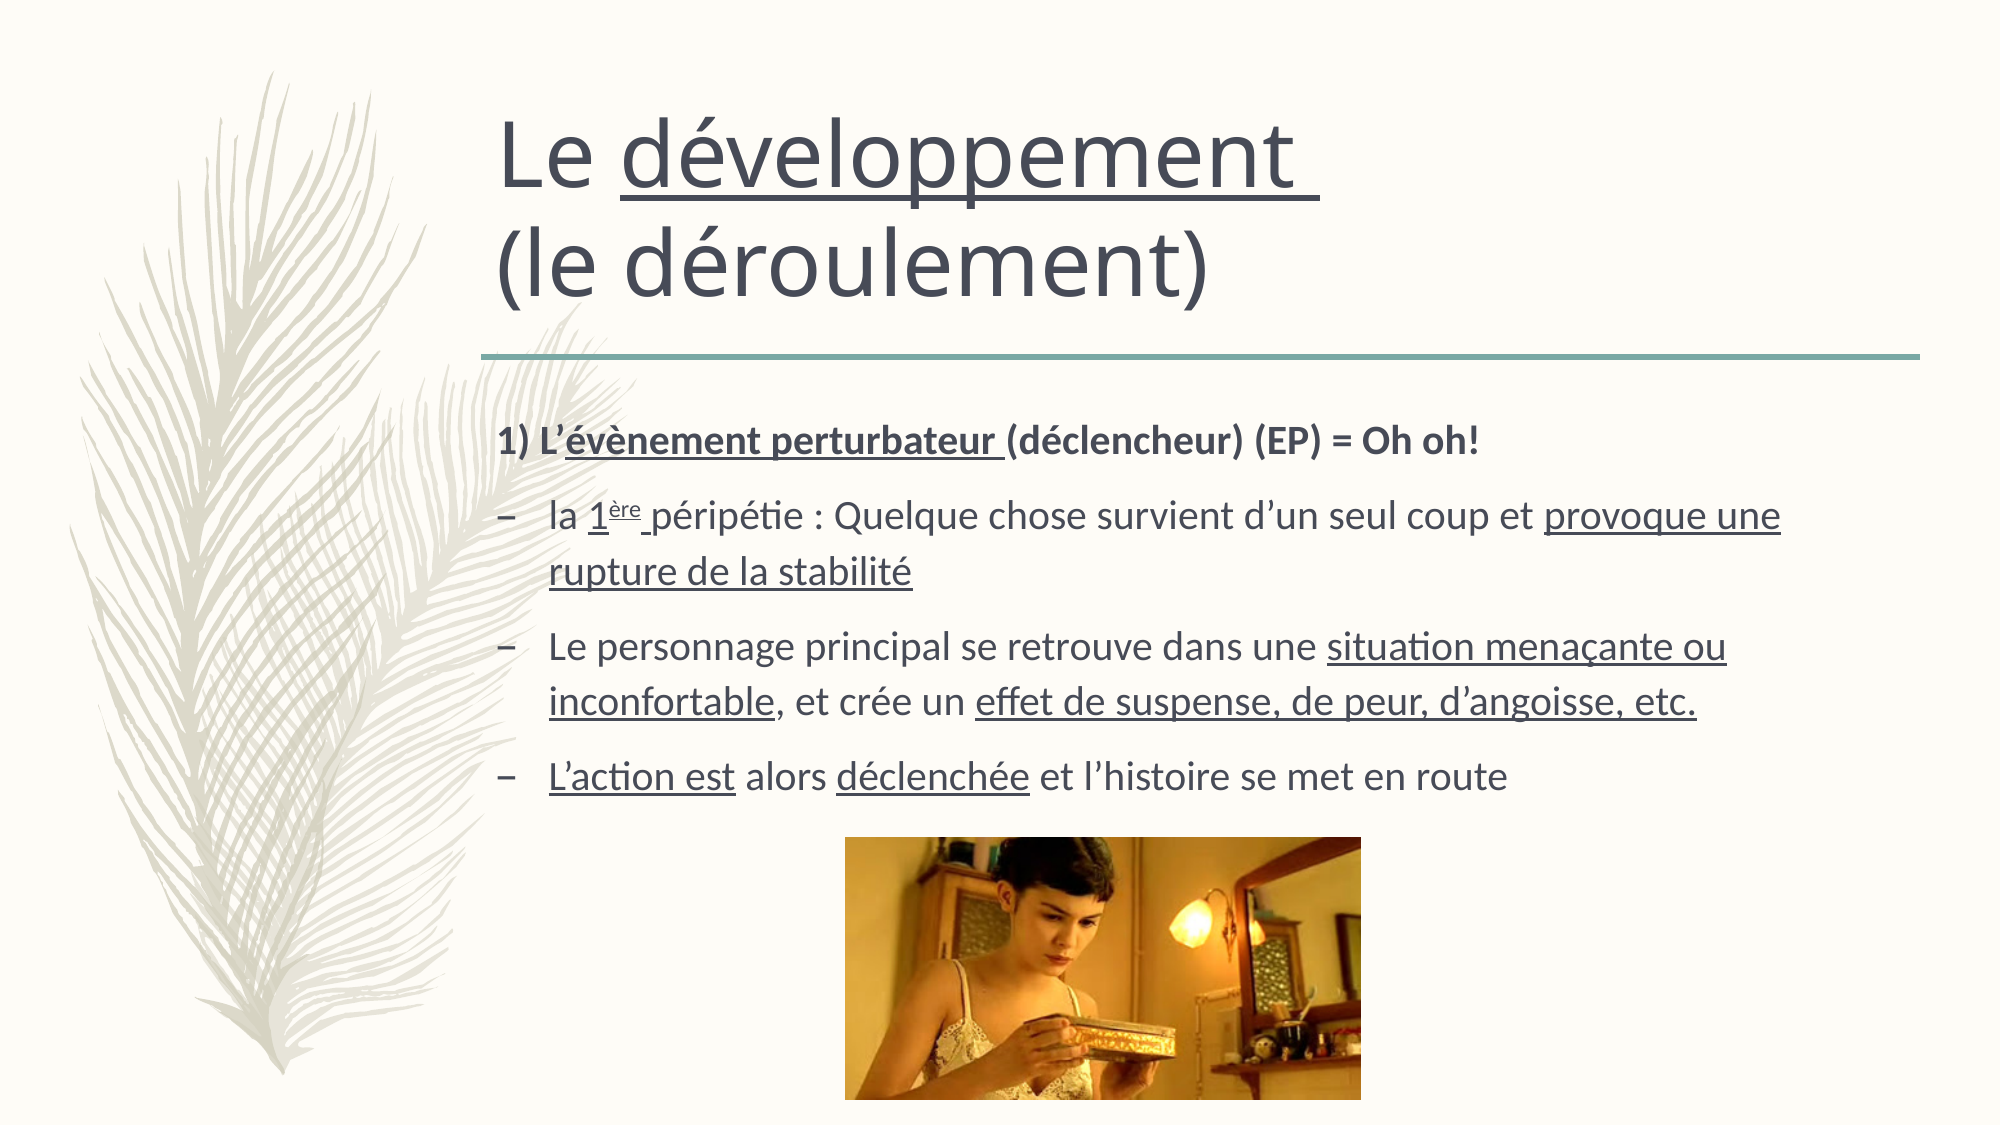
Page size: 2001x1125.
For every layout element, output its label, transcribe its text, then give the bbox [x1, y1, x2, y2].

list 1) L’évènement perturbateur (déclencheur) (EP) = Oh oh! la 1ère péripétie : Quelque chose survient d’un seul coup et provoque une rupture de la stabilité Le personnage principal se retrouve dans une situation menaçante ou inconfortable, et crée un effet de suspense, de peur, d’angoisse, etc. L’action est alors déclenchée et l’histoire se met en route [481, 399, 1920, 999]
title Le développement (le déroulement) [481, 93, 1920, 350]
picture [845, 837, 1361, 1101]
